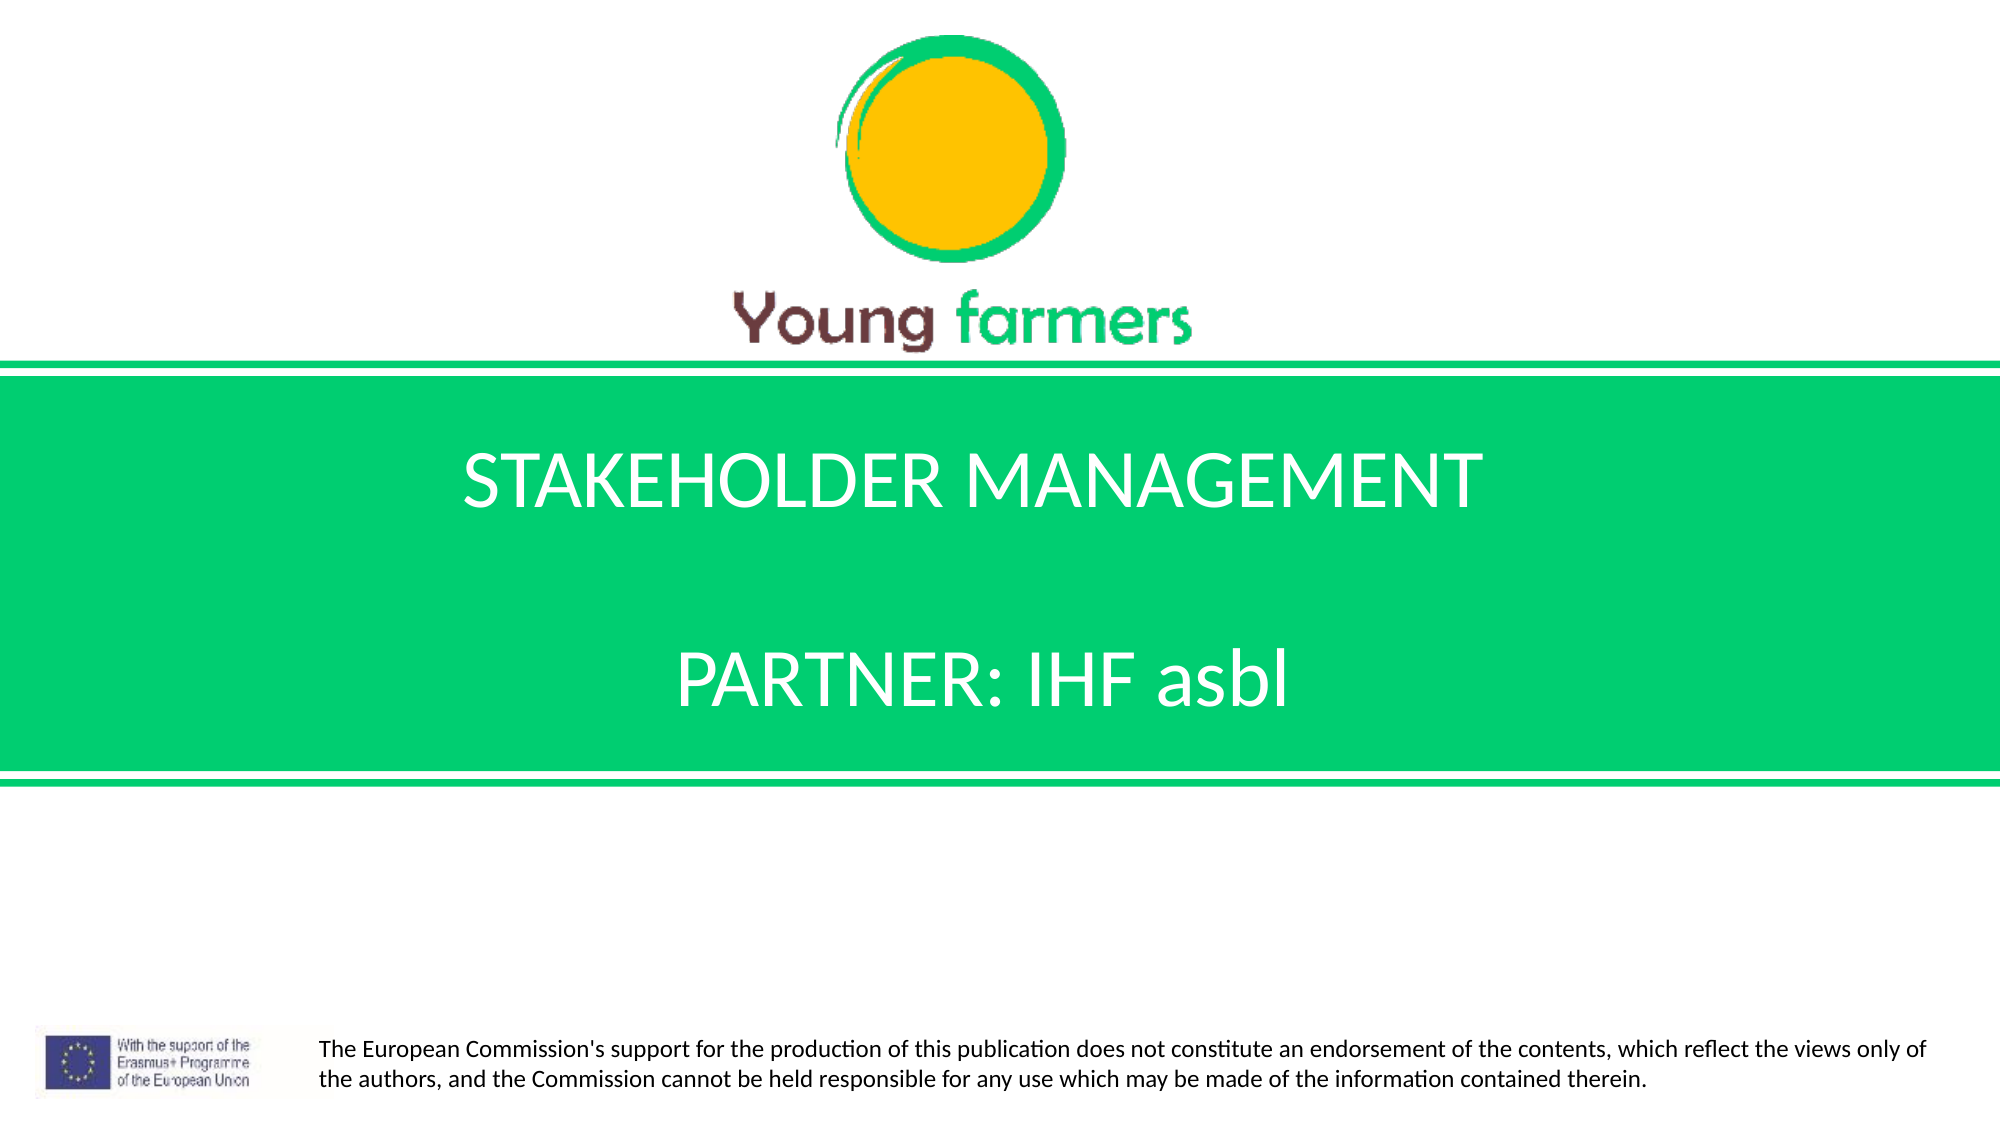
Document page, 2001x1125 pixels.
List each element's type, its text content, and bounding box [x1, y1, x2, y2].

picture [35, 1025, 333, 1099]
text_box The European Commission's support for the production of this publication does not constitute an endorsement of the contents, which reflect the views only of the authors, and the Commission cannot be held responsible for any use which may be made of the information contained therein. [303, 1025, 1965, 1100]
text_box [0, 360, 2000, 787]
picture [725, 35, 1201, 354]
